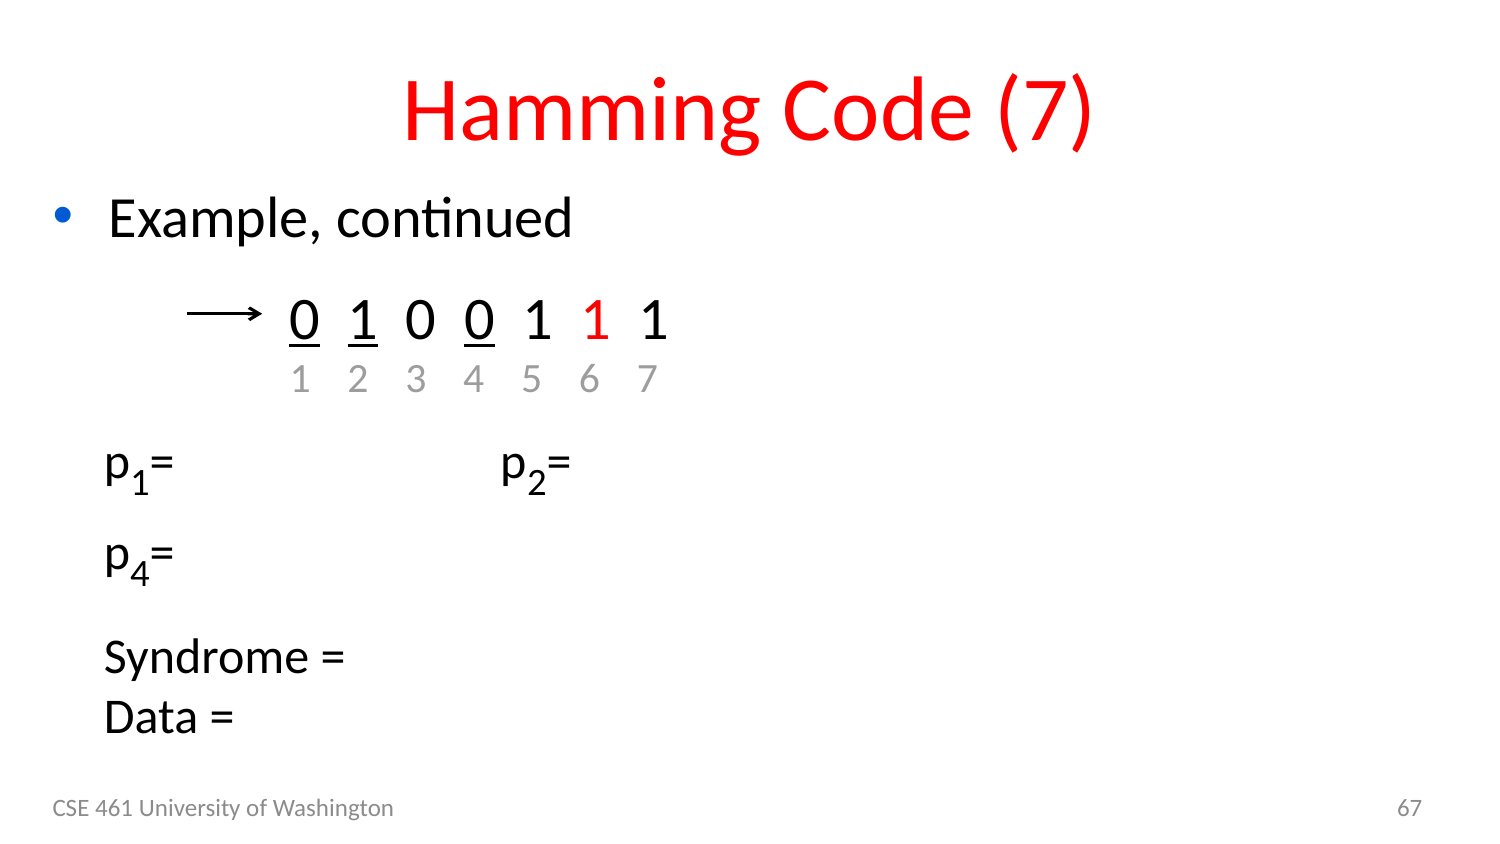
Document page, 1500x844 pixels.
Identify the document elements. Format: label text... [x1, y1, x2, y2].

text_box 0 1 0 0 1 1 1 p1= p2= p4= Syndrome = Data = [89, 271, 685, 751]
footer CSE 461 University of Washington [37, 784, 513, 830]
slide_number 67 [1087, 784, 1438, 830]
text_box 1 2 3 4 5 6 7 [274, 343, 675, 409]
title Hamming Code (7) [37, 33, 1463, 175]
list Example, continued [37, 171, 975, 760]
